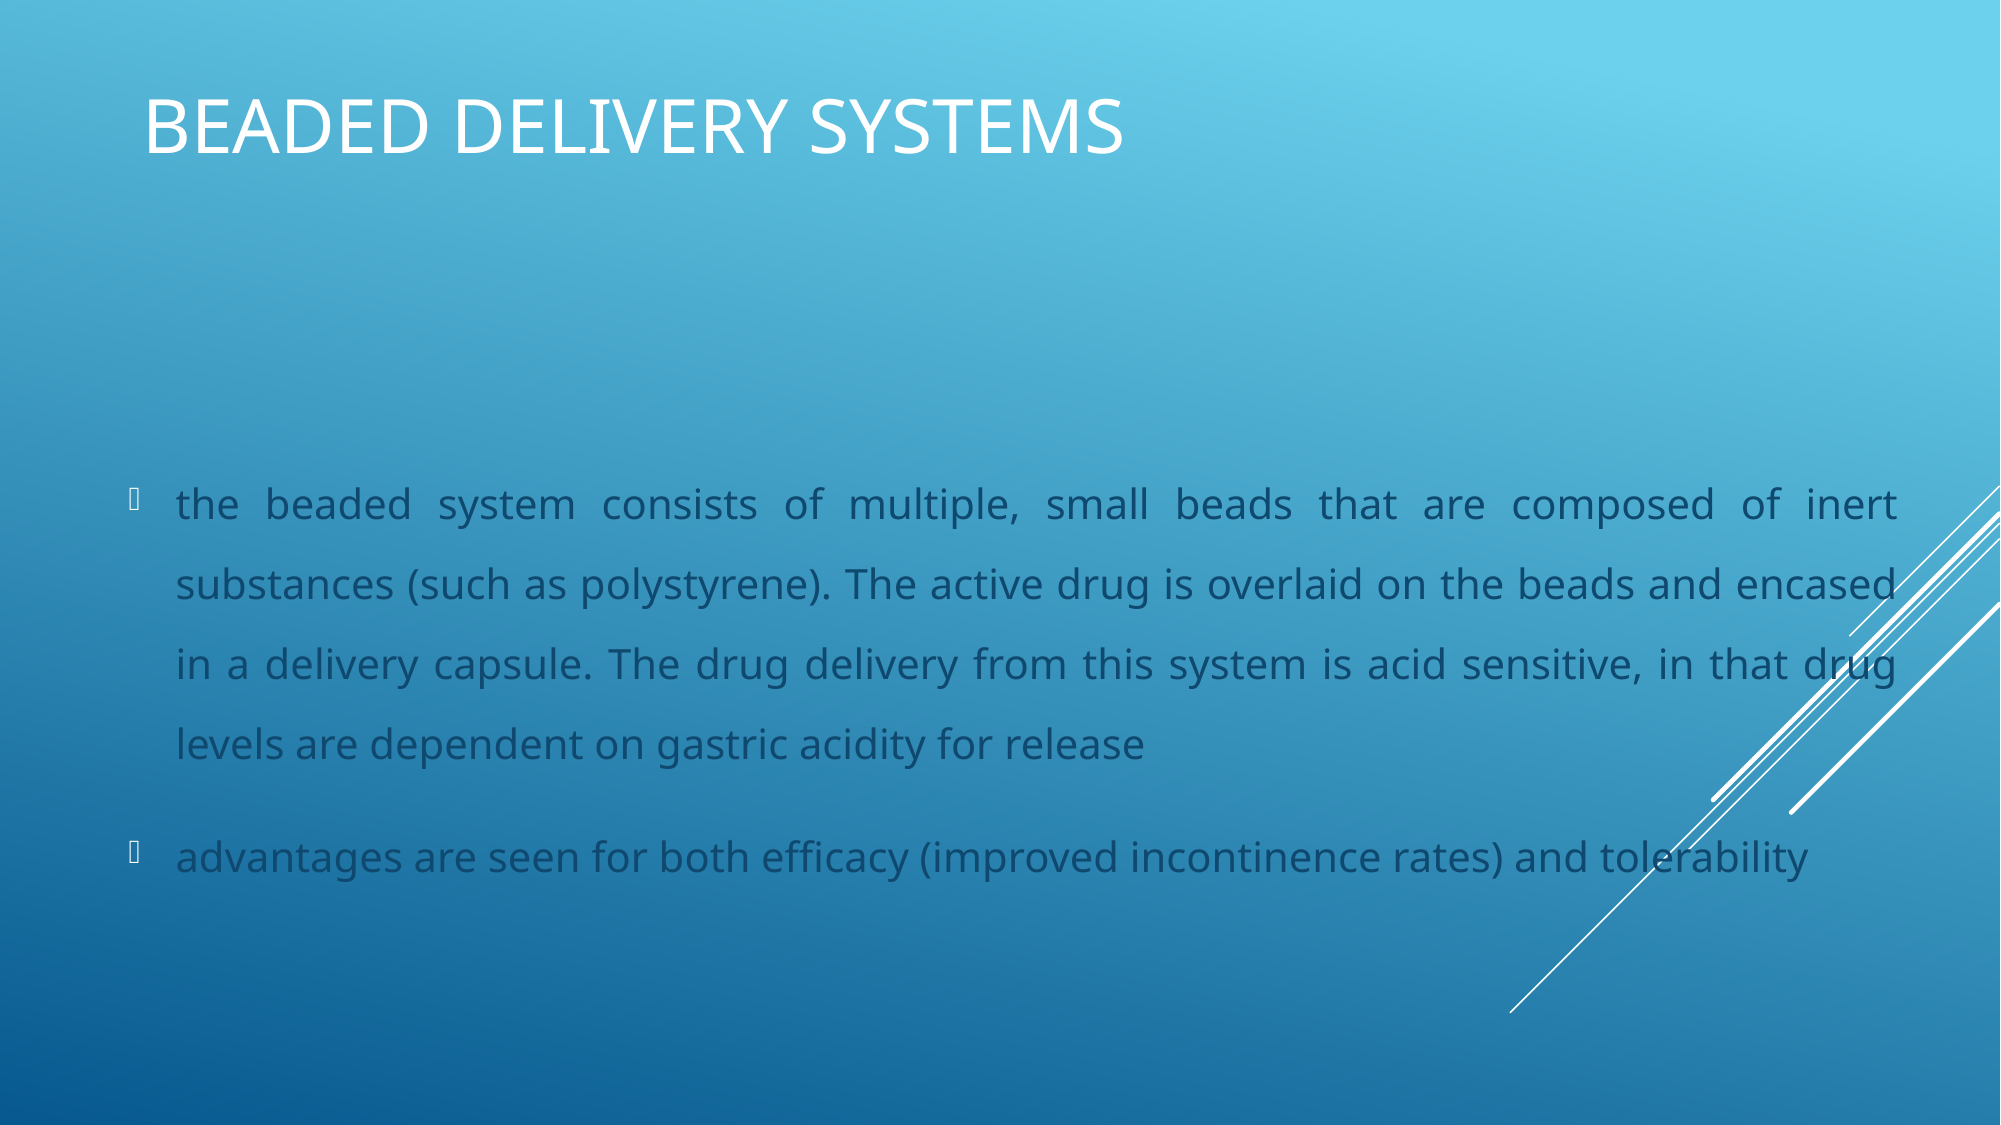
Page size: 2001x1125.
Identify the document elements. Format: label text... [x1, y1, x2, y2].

title BEADED DELIVERY SYSTEMS [127, 0, 1528, 248]
list the beaded system consists of multiple, small beads that are composed of inert substances (such as polystyrene). The active drug is overlaid on the beads and encased in a delivery capsule. The drug delivery from this system is acid sensitive, in that drug levels are dependent on gastric acidity for release advantages are seen for both efficacy (improved incontinence rates) and tolerability [113, 264, 1914, 1065]
